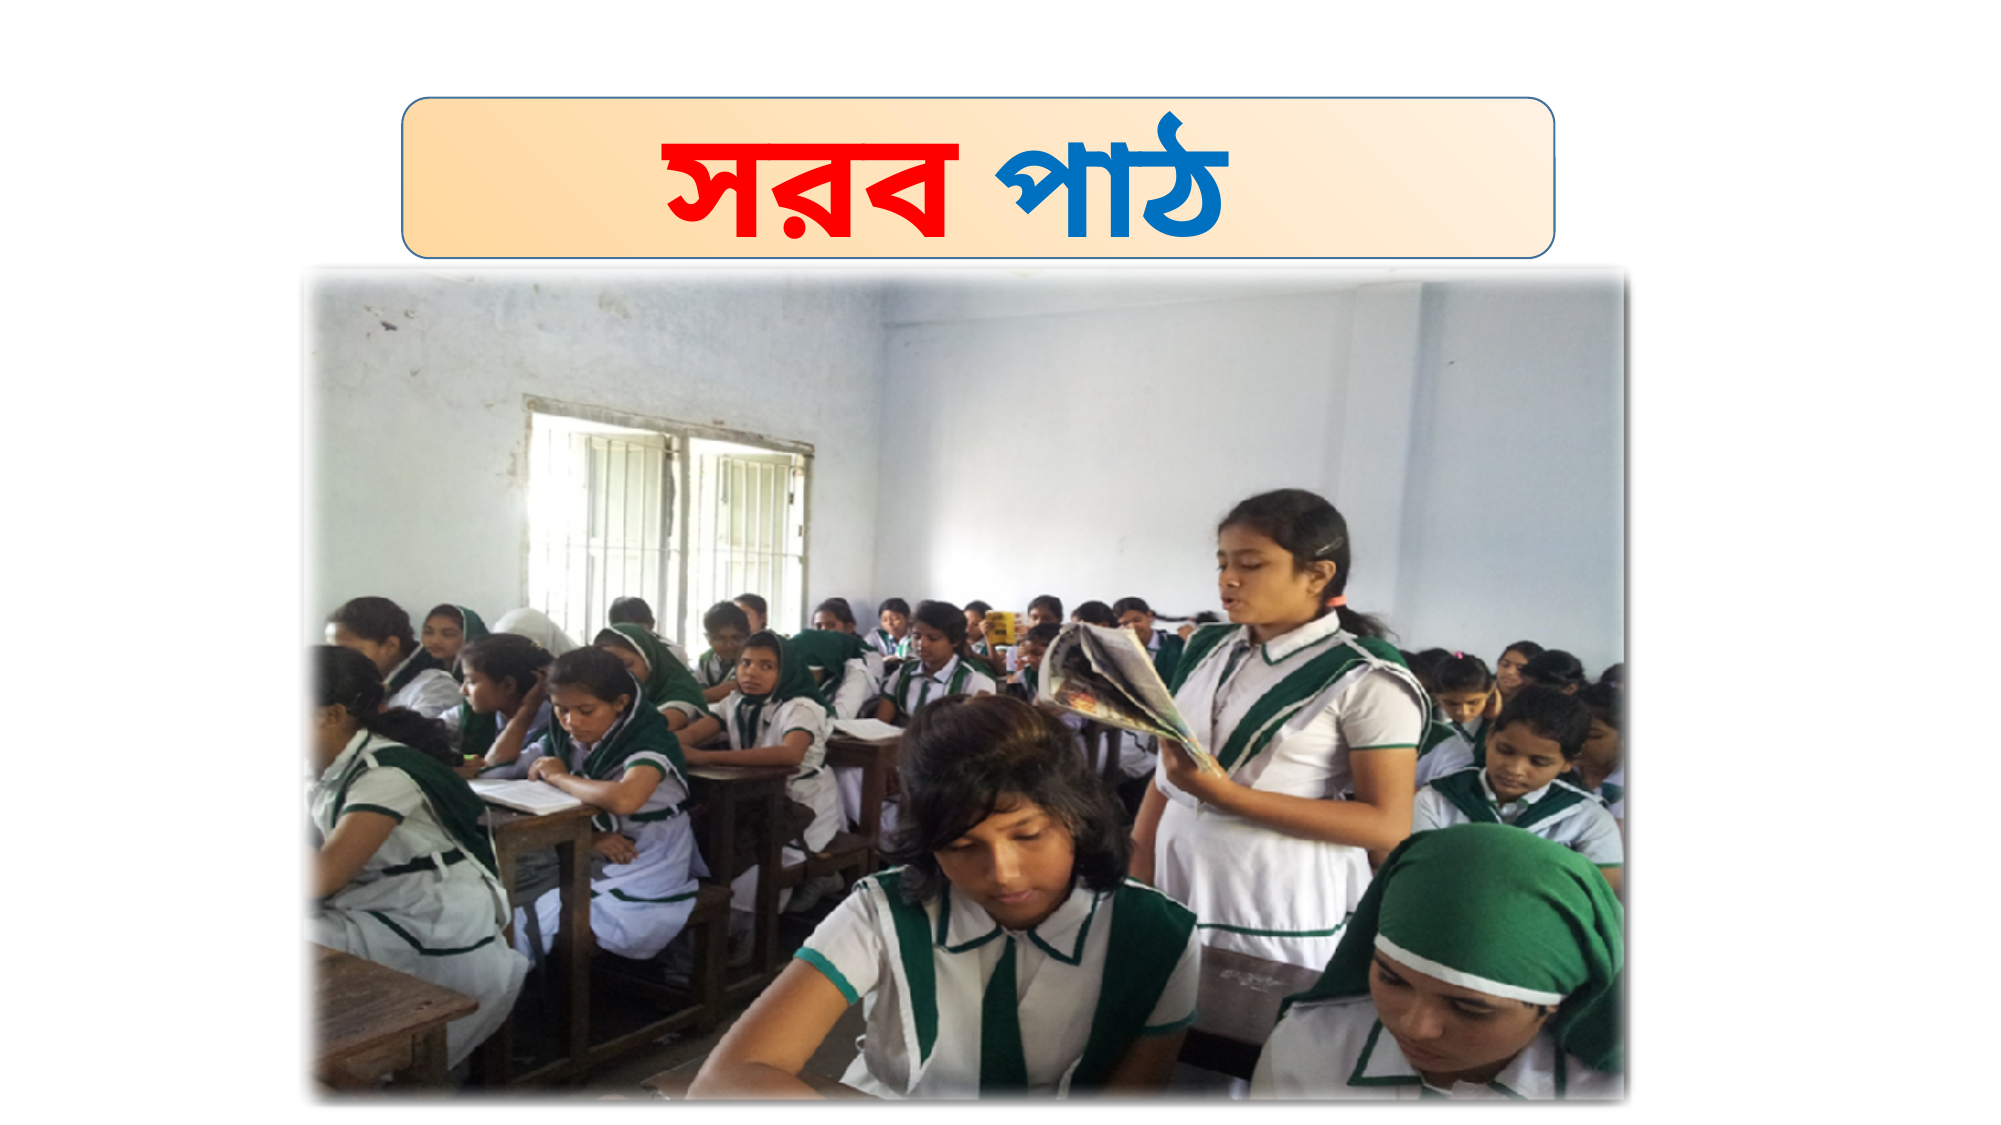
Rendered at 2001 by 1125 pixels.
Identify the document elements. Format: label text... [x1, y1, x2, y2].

picture [293, 258, 1644, 1118]
text_box সরব পাঠ [401, 96, 1556, 258]
